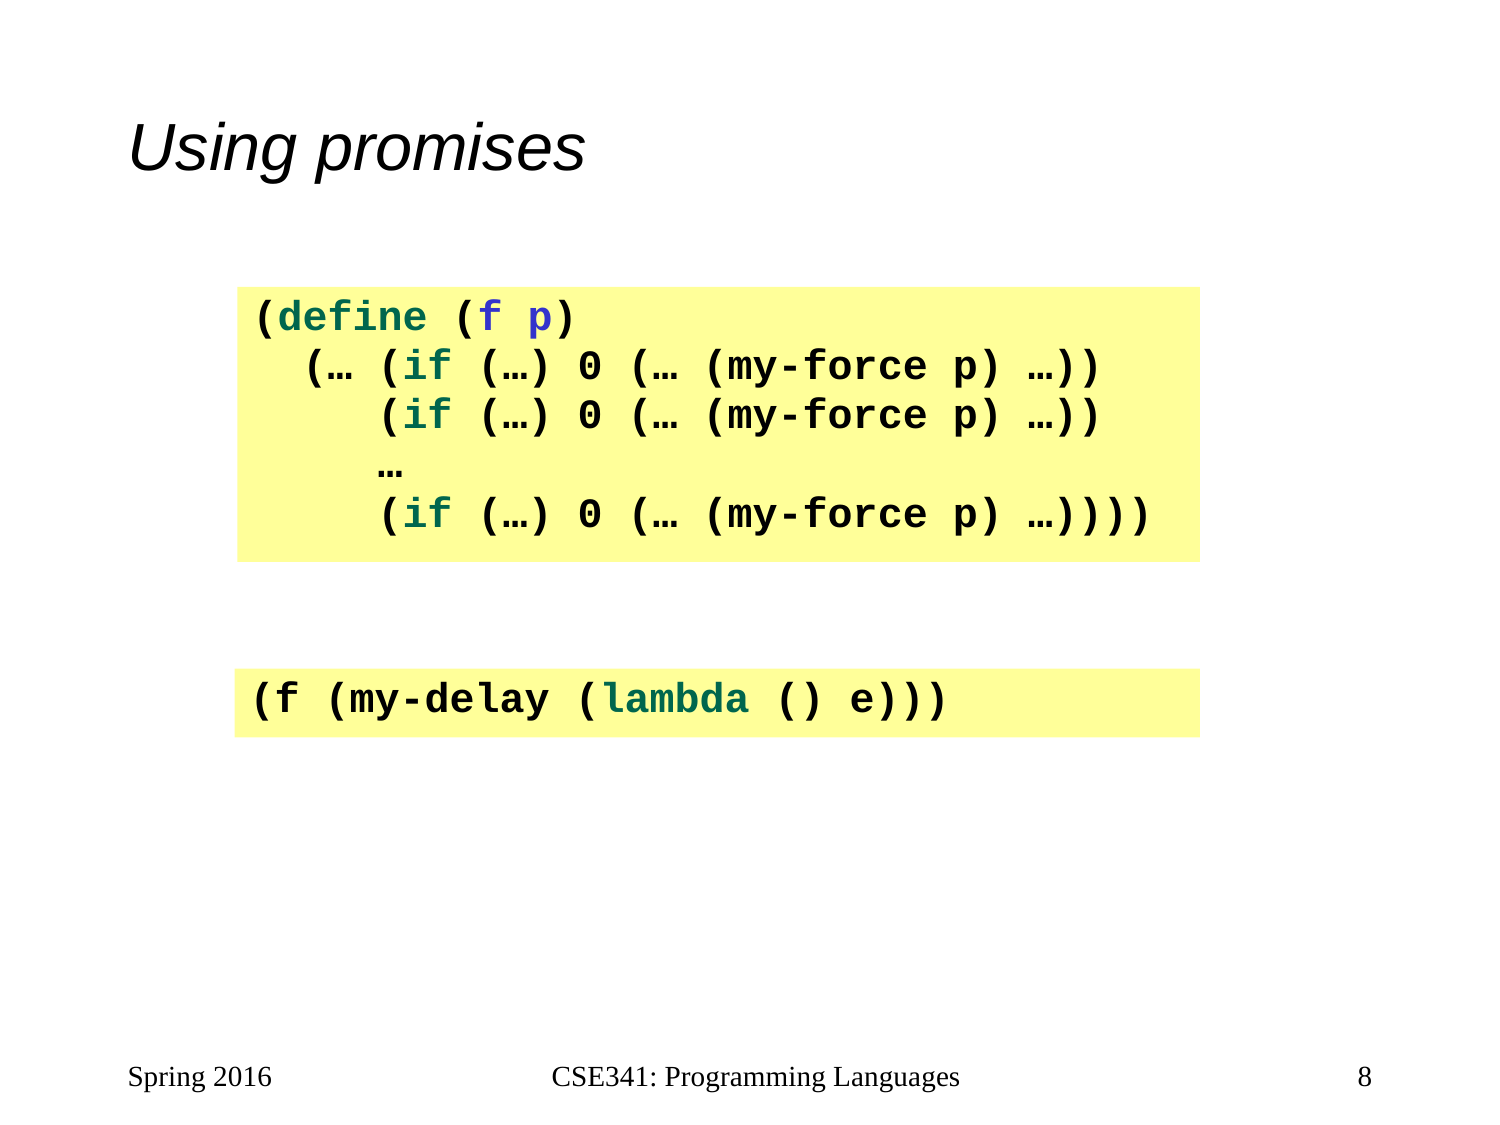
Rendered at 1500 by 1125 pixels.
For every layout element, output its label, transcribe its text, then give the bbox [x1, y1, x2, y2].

title Using promises [112, 49, 1388, 238]
footer CSE341: Programming Languages [474, 1049, 1038, 1125]
slide_number 8 [1074, 1049, 1388, 1125]
text_box (define (f p) (… (if (…) 0 (… (my-force p) …)) (if (…) 0 (… (my-force p) …)) … (if (…) 0 (… (my-force p) …)))) [237, 286, 1200, 562]
slide_number Spring 2016 [112, 1049, 426, 1125]
text_box (f (my-delay (lambda () e))) [234, 668, 1200, 738]
